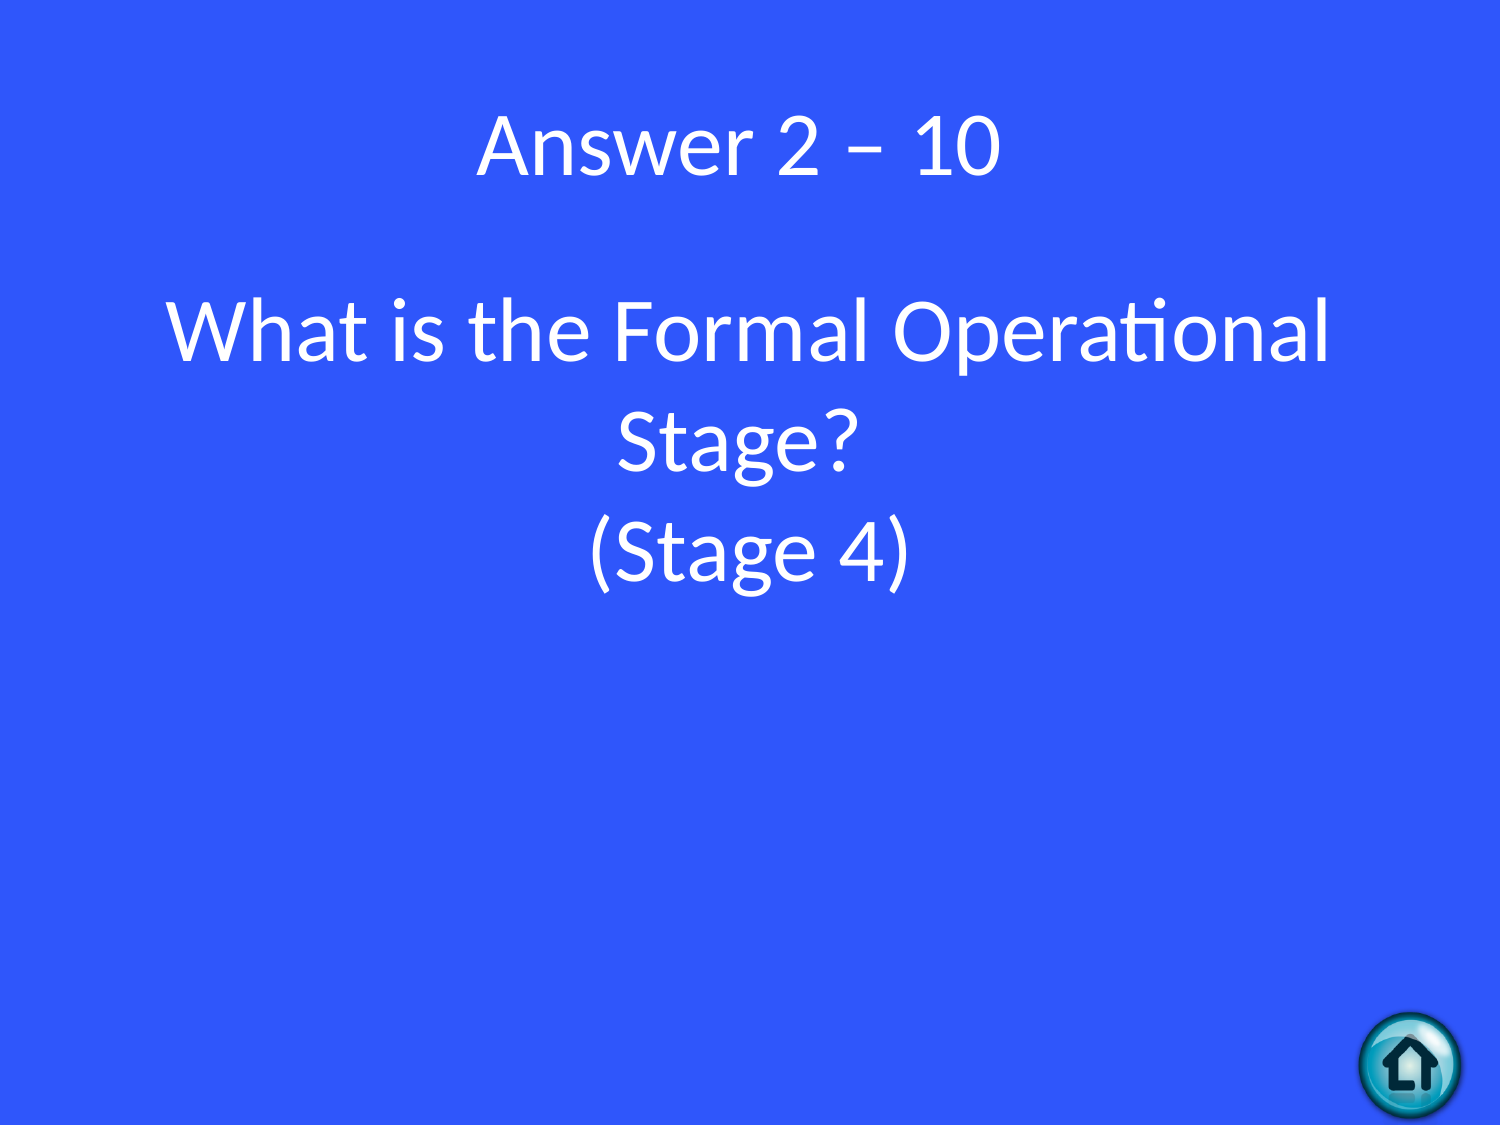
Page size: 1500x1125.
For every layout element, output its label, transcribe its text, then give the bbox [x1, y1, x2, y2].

list What is the Formal Operational Stage? (Stage 4) [75, 262, 1425, 1005]
title Answer 2 – 10 [75, 45, 1425, 233]
picture [1349, 1006, 1469, 1125]
